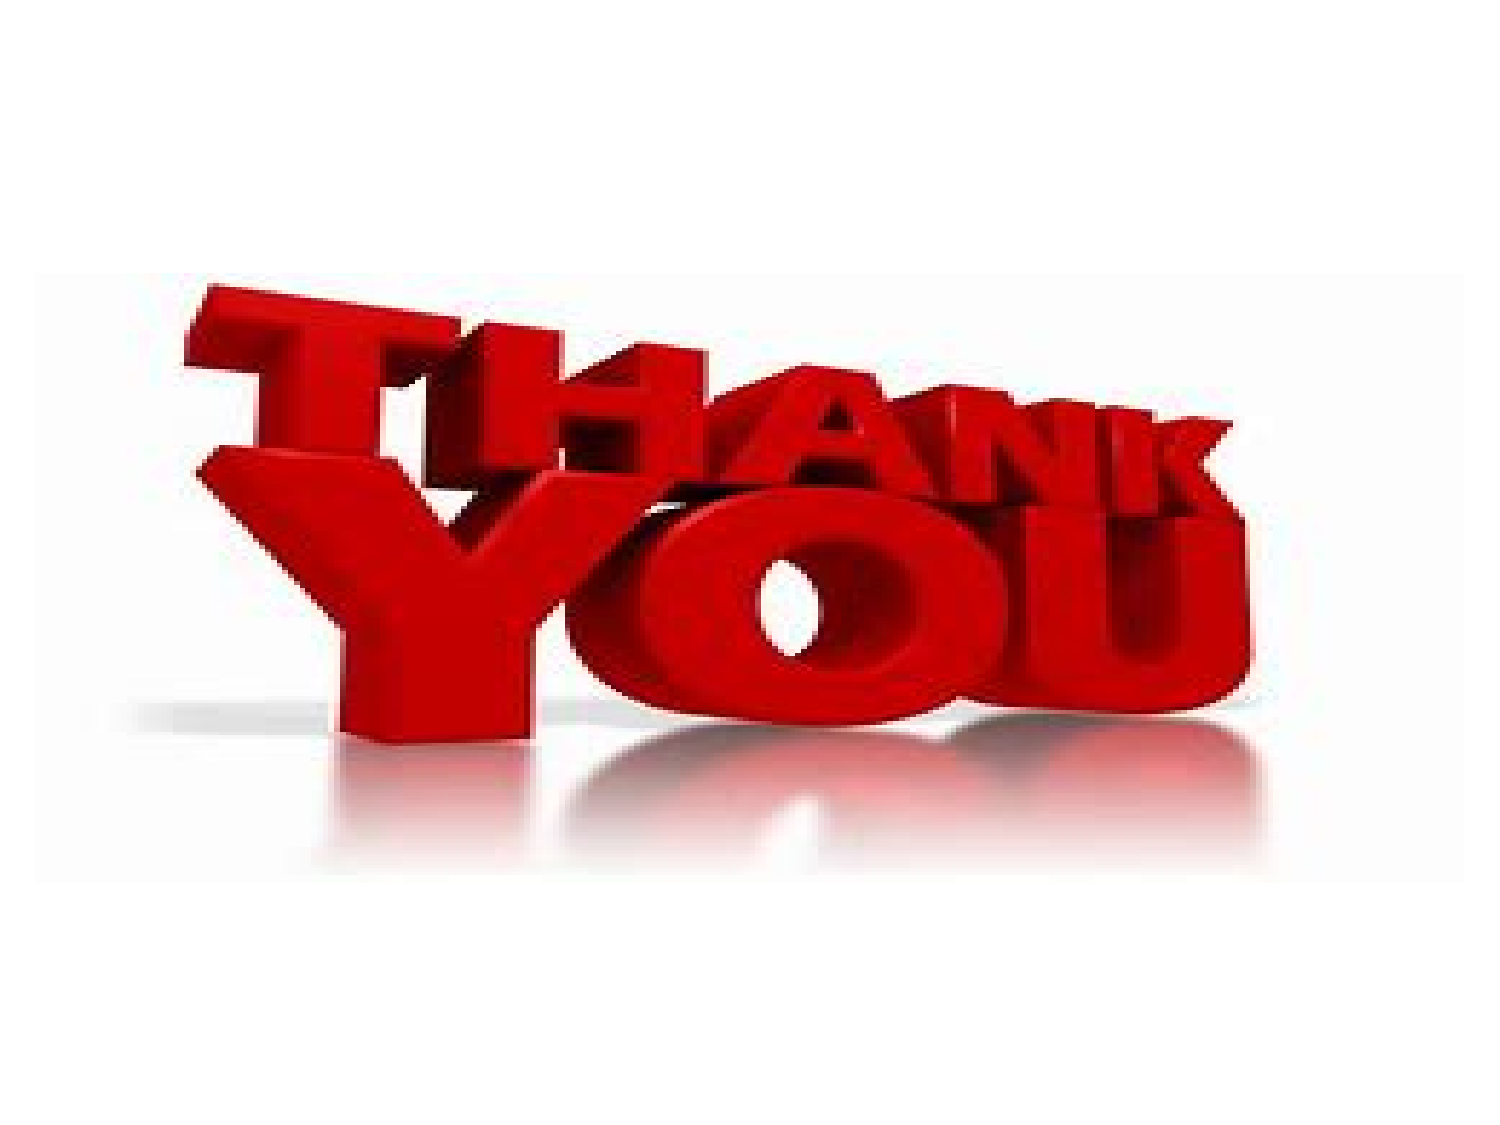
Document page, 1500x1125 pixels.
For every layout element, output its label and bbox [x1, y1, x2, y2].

picture [34, 273, 1464, 883]
